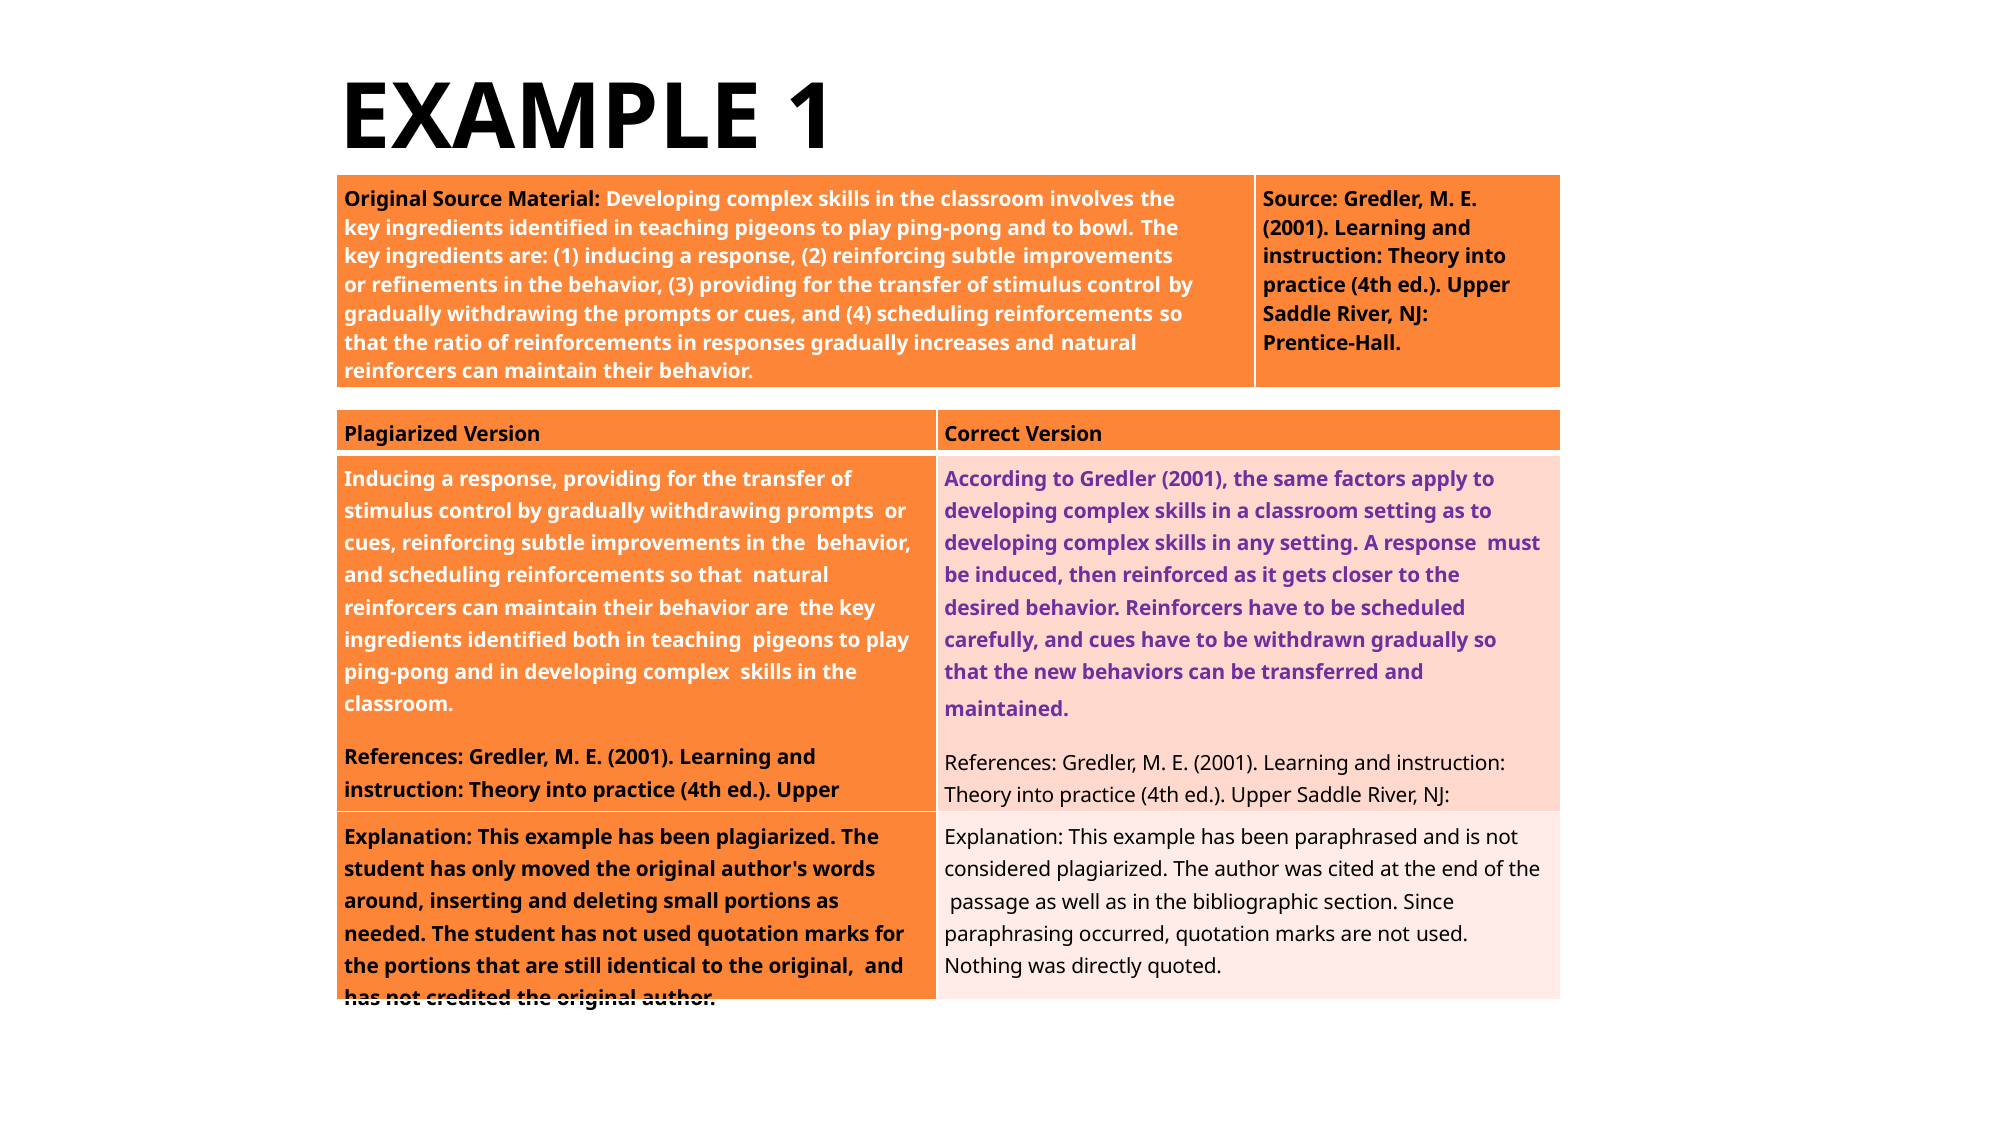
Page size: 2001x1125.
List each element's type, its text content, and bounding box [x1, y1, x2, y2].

table_cell reinforcers can maintain their behavior. [337, 355, 1254, 387]
table_header Source: Gredler, M. E. [1256, 175, 1560, 212]
table_cell Saddle River, NJ: [1256, 298, 1560, 326]
table_cell practice (4th ed.). Upper [1256, 269, 1560, 298]
table_header Correct Version [938, 410, 1560, 450]
table_cell that the ratio of reinforcements in responses gradually increases and natural [337, 326, 1254, 355]
table_cell Explanation: This example has been plagiarized. The student has only moved the original author's words around, inserting and deleting small portions as needed. The student has not used quotation marks for the portions that are still identical to the original, and has not credited the original author. [337, 812, 936, 999]
table_cell instruction: Theory into [1256, 240, 1560, 269]
table_cell or refinements in the behavior, (3) providing for the transfer of stimulus control by [337, 269, 1254, 298]
table_cell Prentice-Hall. [1256, 326, 1560, 355]
table_cell (2001). Learning and [1256, 212, 1560, 240]
table_header Original Source Material: Developing complex skills in the classroom involves the [337, 175, 1254, 212]
table_cell key ingredients are: (1) inducing a response, (2) reinforcing subtle improvements [337, 240, 1254, 269]
table_header Plagiarized Version [337, 410, 936, 450]
table_cell Inducing a response, providing for the transfer of stimulus control by gradually withdrawing prompts or cues, reinforcing subtle improvements in the behavior, and scheduling reinforcements so that natural reinforcers can maintain their behavior are the key ingredients identified both in teaching pigeons to play ping-pong and in developing complex skills in the classroom. References: Gredler, M. E. (2001). Learning and instruction: Theory into practice (4th ed.). Upper Saddle, NJ: Prentice-Hall. [337, 456, 936, 811]
table_cell According to Gredler (2001), the same factors apply to developing complex skills in a classroom setting as to developing complex skills in any setting. A response must be induced, then reinforced as it gets closer to the desired behavior. Reinforcers have to be scheduled carefully, and cues have to be withdrawn gradually so that the new behaviors can be transferred and maintained. References: Gredler, M. E. (2001). Learning and instruction: Theory into practice (4th ed.). Upper Saddle River, NJ: Prentice-Hall. [938, 456, 1560, 811]
table_cell Explanation: This example has been paraphrased and is not considered plagiarized. The author was cited at the end of the passage as well as in the bibliographic section. Since paraphrasing occurred, quotation marks are not used. Nothing was directly quoted. [938, 812, 1560, 999]
table_cell [1256, 355, 1560, 387]
table_cell gradually withdrawing the prompts or cues, and (4) scheduling reinforcements so [337, 298, 1254, 326]
table_cell key ingredients identified in teaching pigeons to play ping-pong and to bowl. The [337, 212, 1254, 240]
title EXAMPLE 1 [337, 16, 846, 173]
